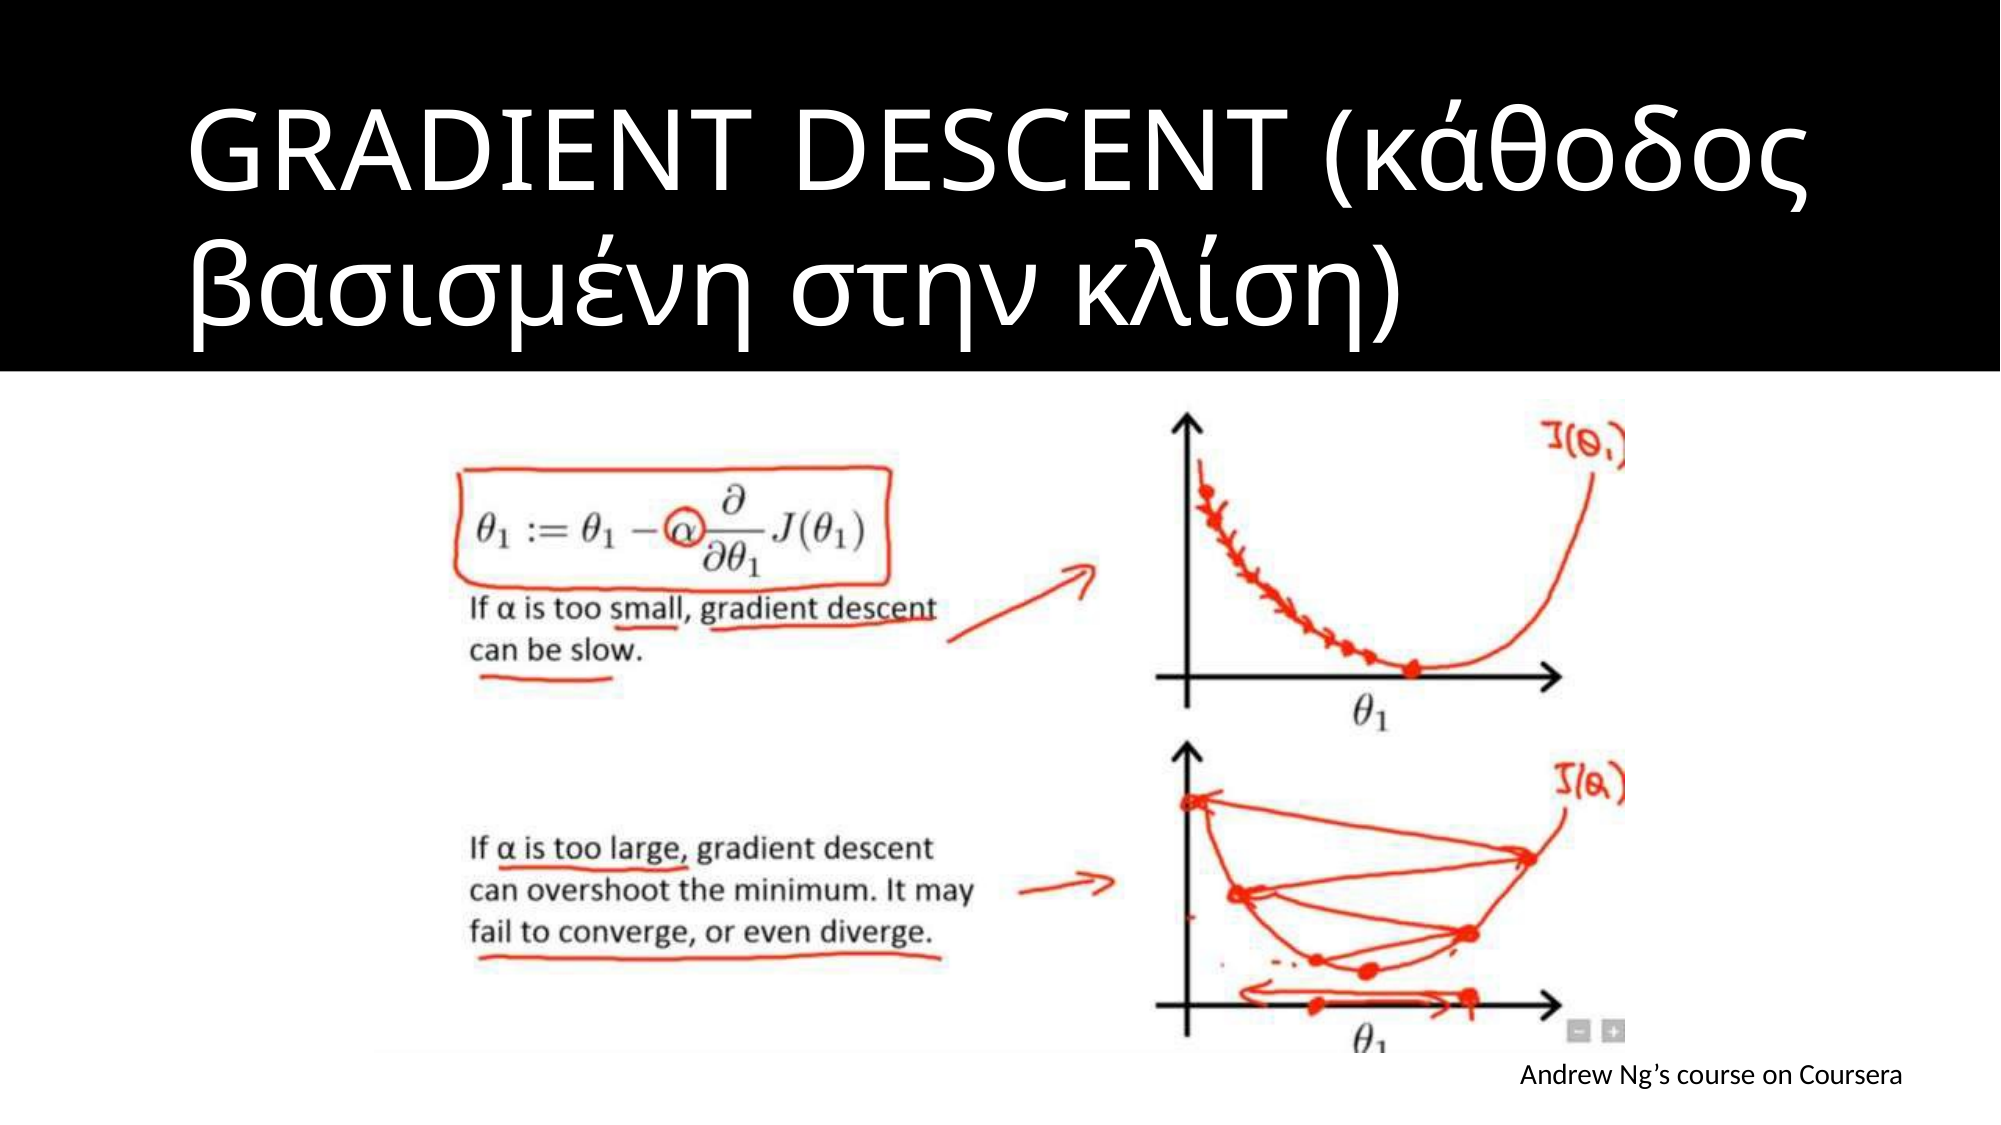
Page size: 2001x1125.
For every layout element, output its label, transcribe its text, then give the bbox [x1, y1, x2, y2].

text_box Andrew Ng’s course on Coursera [1518, 1053, 1906, 1091]
title GRADIENT DESCENT (κάθοδος βασισμένη στην κλίση) [24, 19, 1827, 349]
picture [374, 398, 1625, 1053]
text_box [0, 0, 2000, 372]
